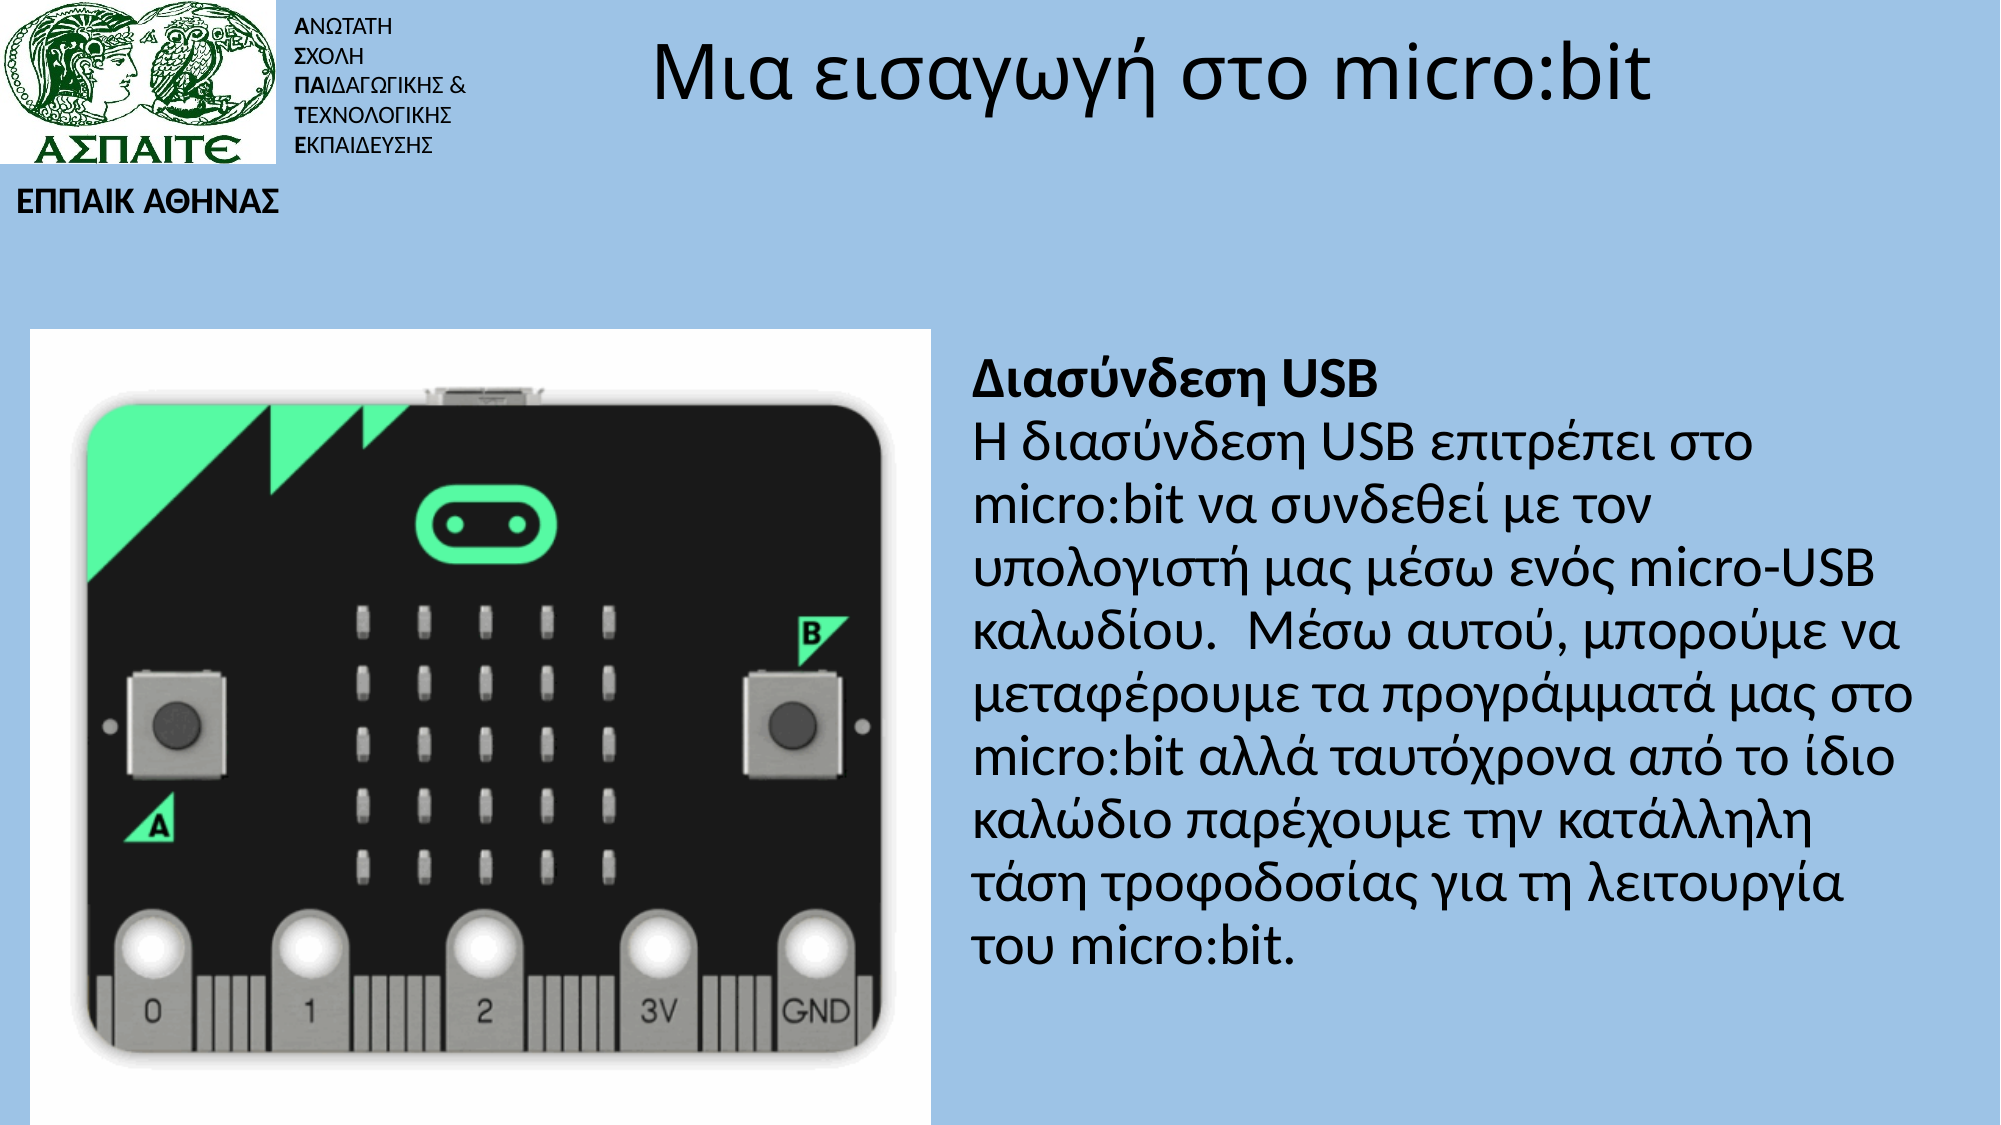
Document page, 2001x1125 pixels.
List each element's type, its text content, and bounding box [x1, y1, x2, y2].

text_box ΑΝΩΤΑΤΗ ΣΧΟΛΗ ΠΑΙΔΑΓΩΓΙΚΗΣ & ΤΕΧΝΟΛΟΓΙΚΗΣ ΕΚΠΑΙΔΕΥΣΗΣ [279, 1, 495, 167]
title Μια εισαγωγή στο micro:bit [635, 24, 1675, 125]
picture [30, 329, 931, 1125]
text_box ΕΠΠΑΙΚ ΑΘΗΝΑΣ [1, 168, 295, 229]
list Διασύνδεση USB Η διασύνδεση USB επιτρέπει στο micro:bit να συνδεθεί με τον υπολογιστή μας μέσω ενός micro-USB καλωδίου. Μέσω αυτού, μπορούμε να μεταφέρουμε τα προγράμματά μας στο micro:bit αλλά ταυτόχρονα από το ίδιο καλώδιο παρέχουμε την κατάλληλη τάση τροφοδοσίας για τη λειτουργία του micro:bit. [956, 339, 1937, 987]
picture [0, 0, 276, 164]
